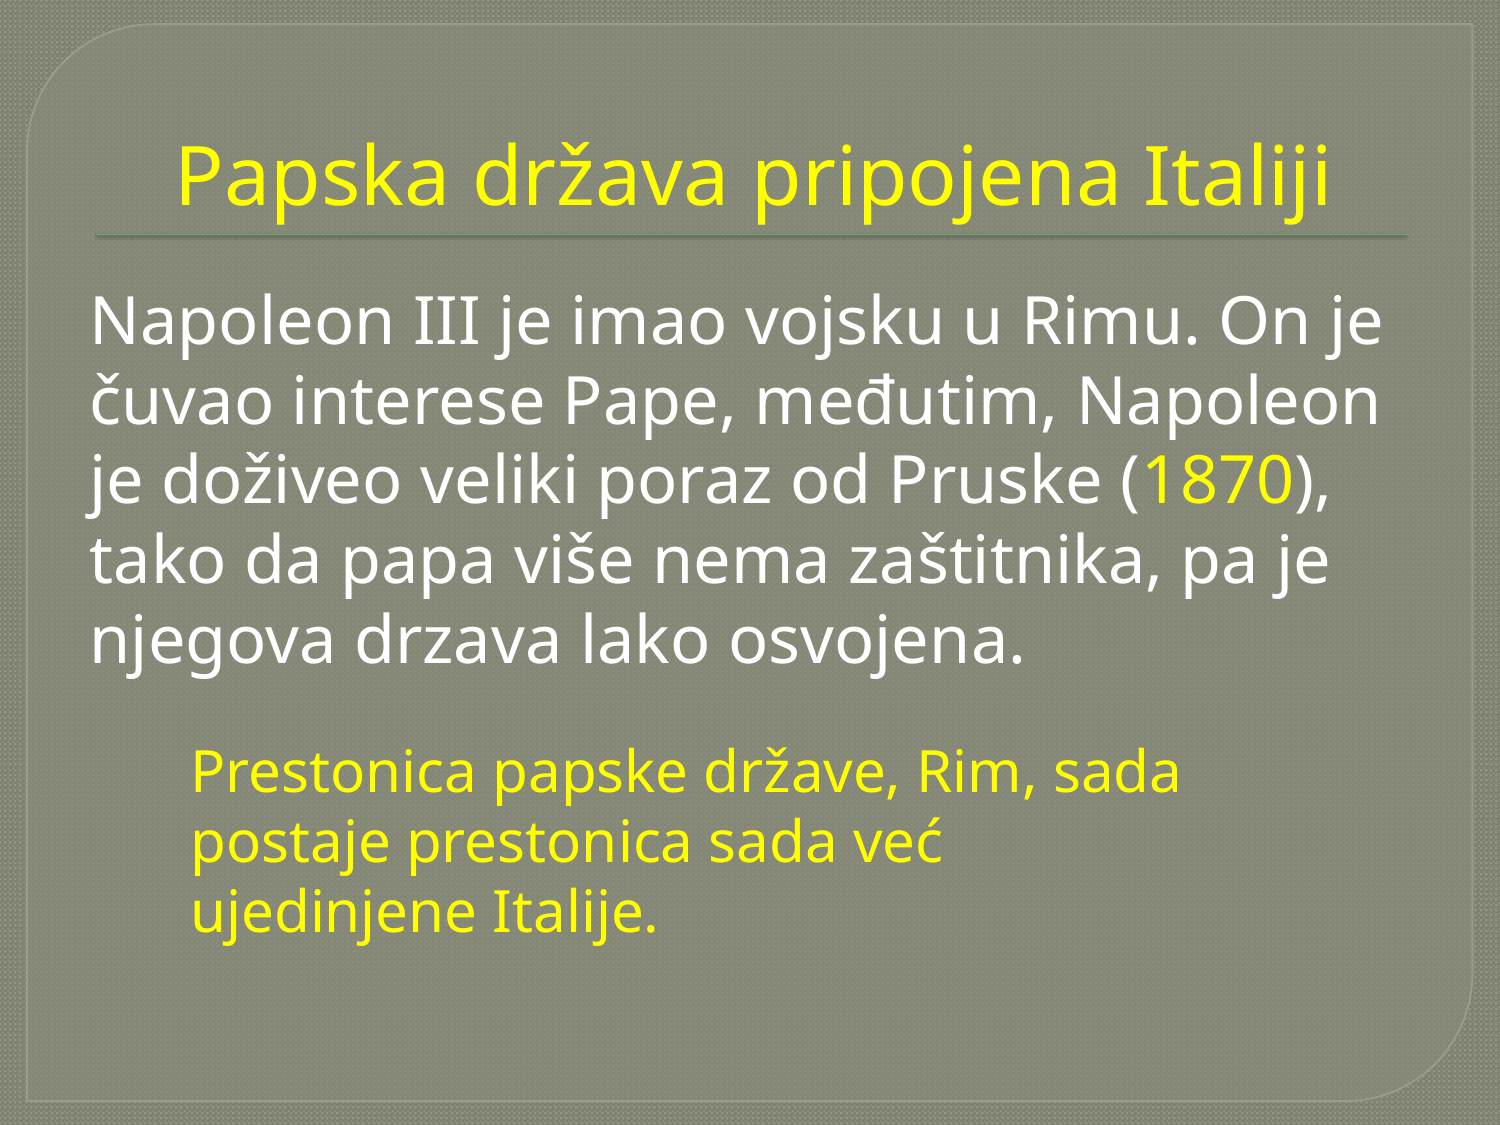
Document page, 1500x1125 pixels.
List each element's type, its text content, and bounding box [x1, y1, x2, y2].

text_box Prestonica papske države, Rim, sada postaje prestonica sada već ujedinjene Italije. [175, 726, 1255, 952]
list Napoleon III je imao vojsku u Rimu. On je čuvao interese Pape, međutim, Napoleon je doživeo veliki poraz od Pruske (1870), tako da papa više nema zaštitnika, pa je njegova drzava lako osvojena. [75, 270, 1425, 1013]
title Papska država pripojena Italiji [75, 41, 1425, 230]
